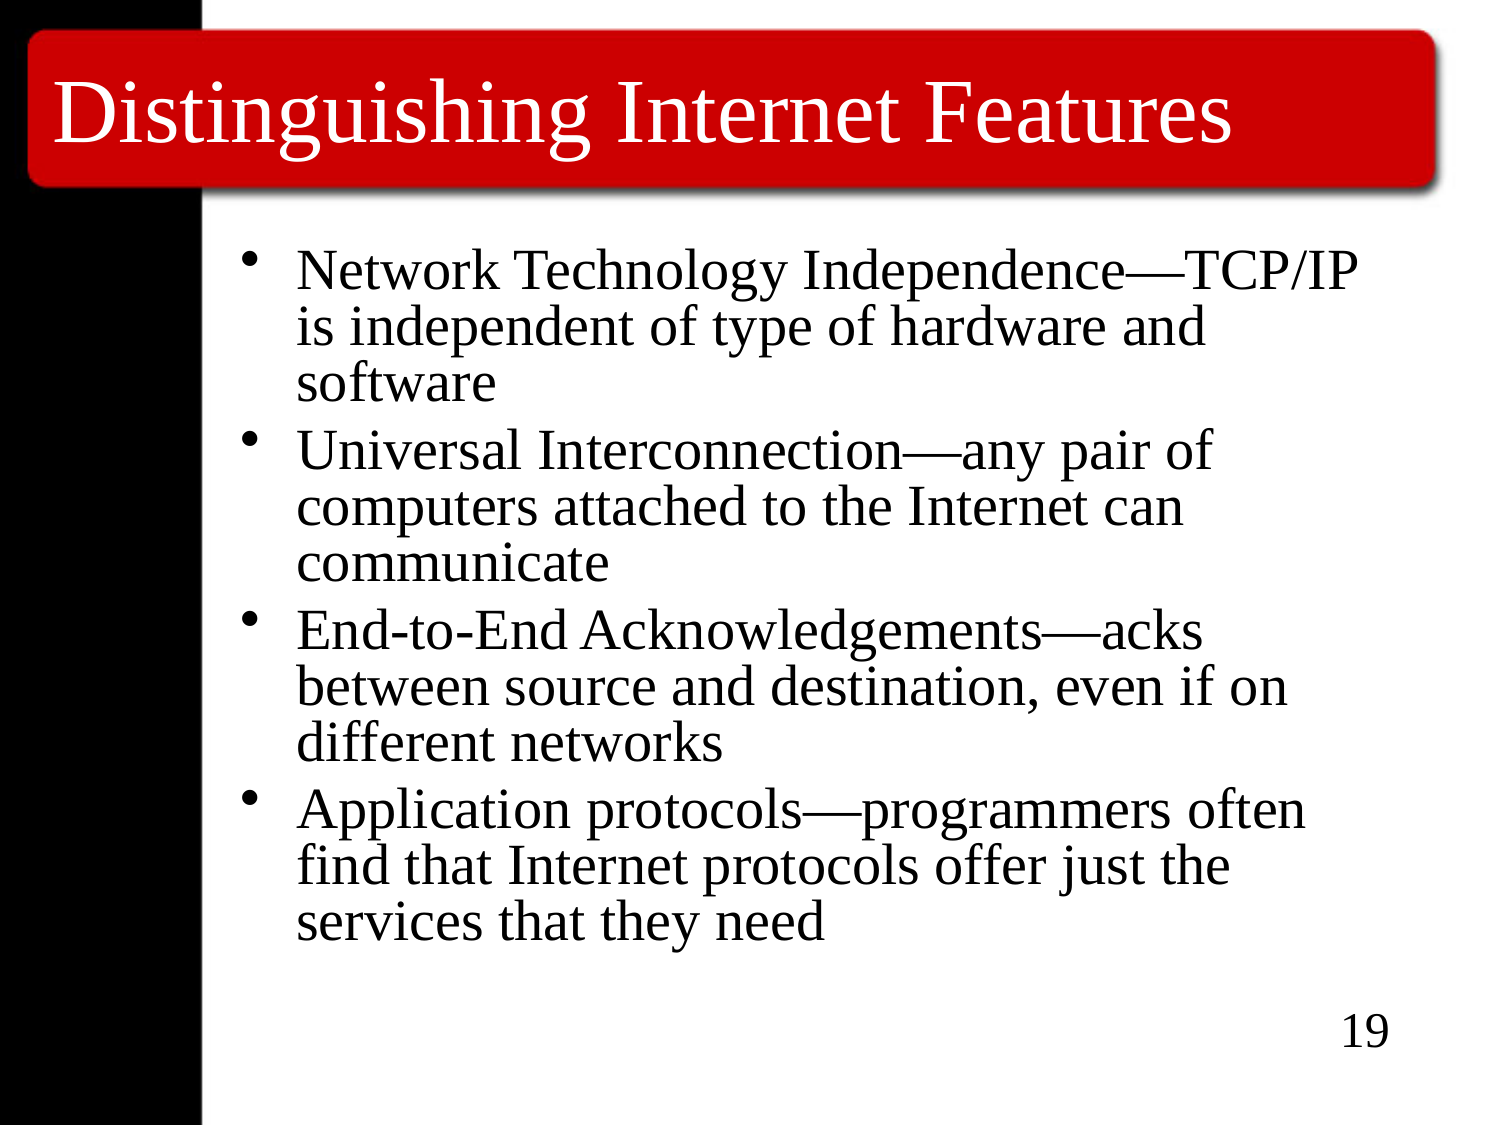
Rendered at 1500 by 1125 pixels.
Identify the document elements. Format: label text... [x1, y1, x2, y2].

picture [0, 0, 1500, 1125]
title Distinguishing Internet Features [37, 12, 1313, 200]
list Network Technology Independence—TCP/IP is independent of type of hardware and software Universal Interconnection—any pair of computers attached to the Internet can communicate End-to-End Acknowledgements—acks between source and destination, even if on different networks Application protocols—programmers often find that Internet protocols offer just the services that they need [225, 237, 1425, 1050]
